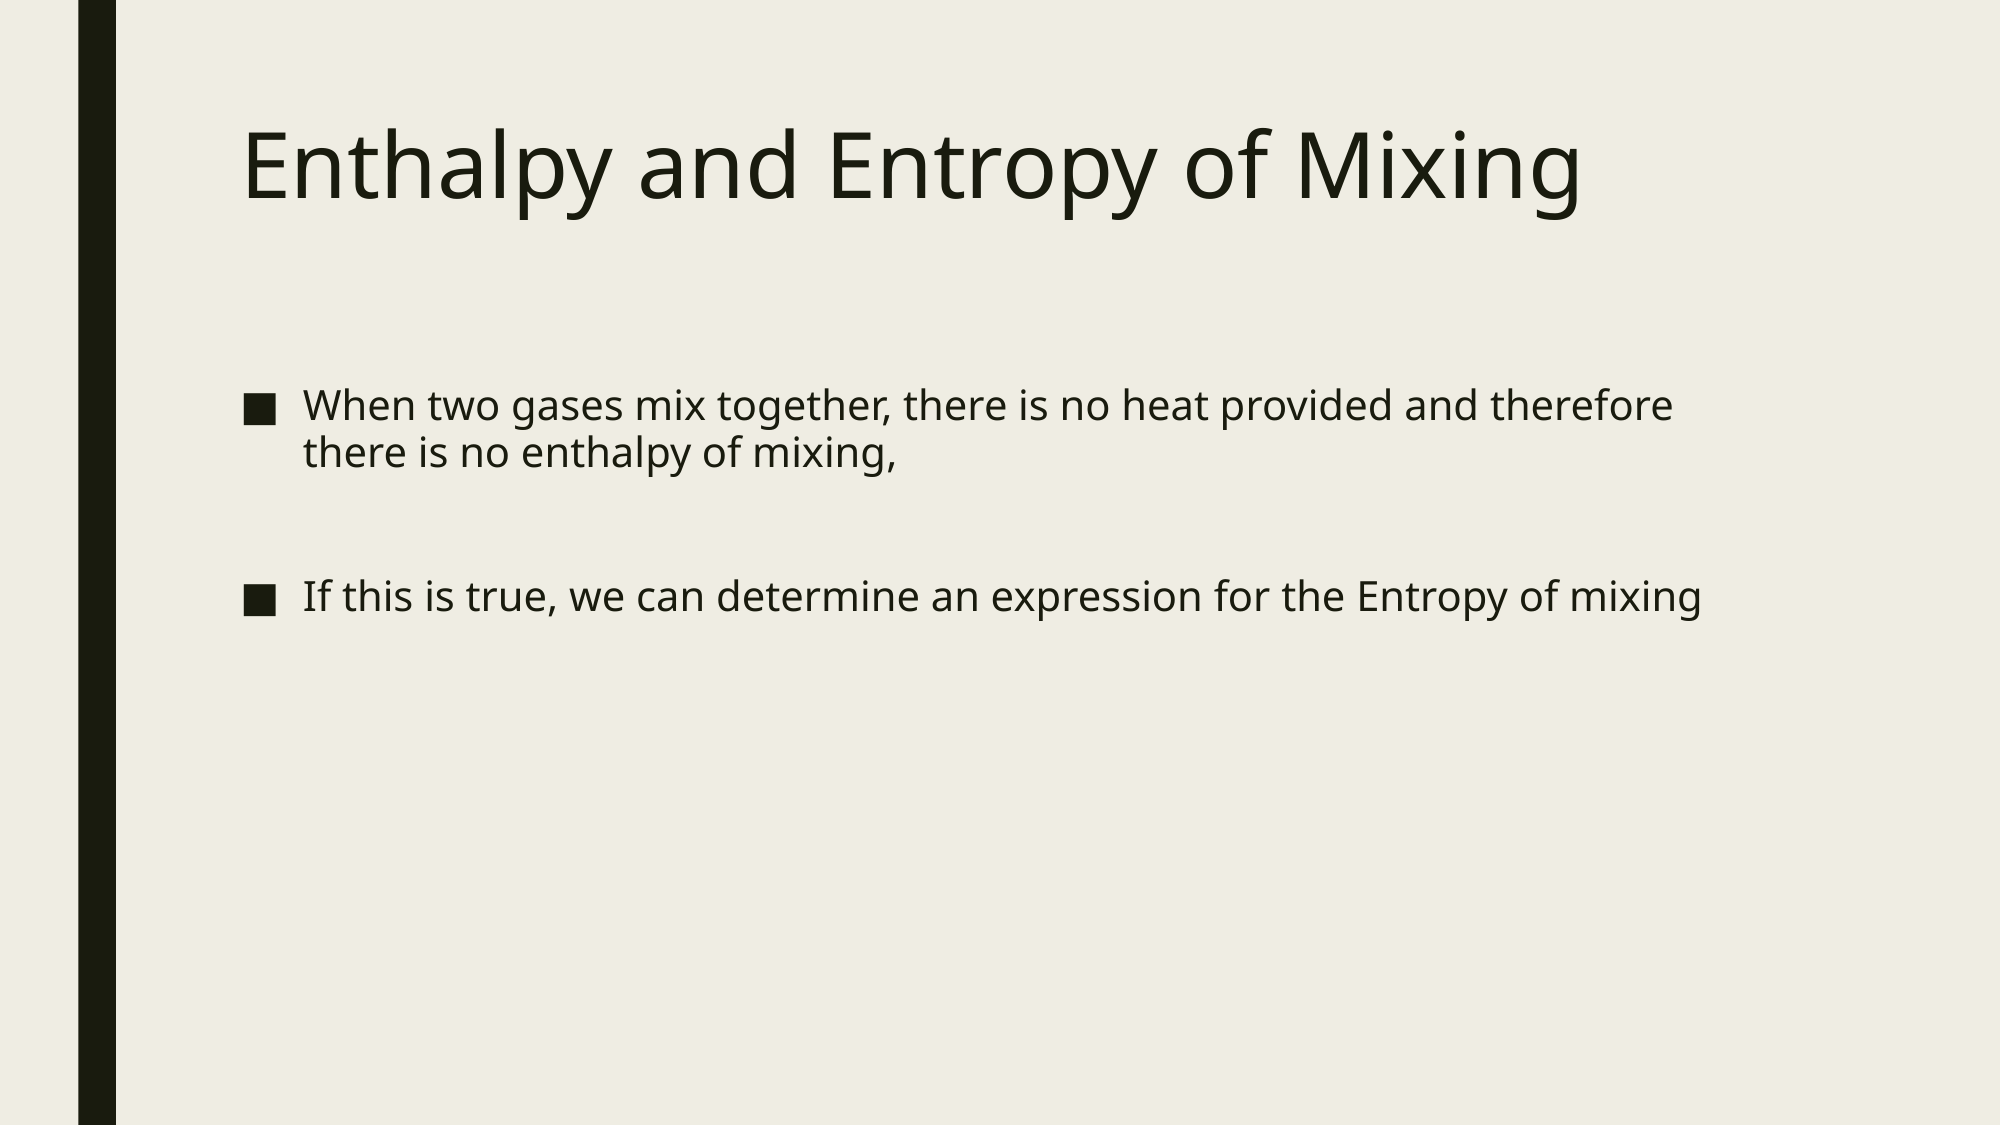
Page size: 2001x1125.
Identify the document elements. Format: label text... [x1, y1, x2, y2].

title Enthalpy and Entropy of Mixing [225, 112, 1800, 357]
